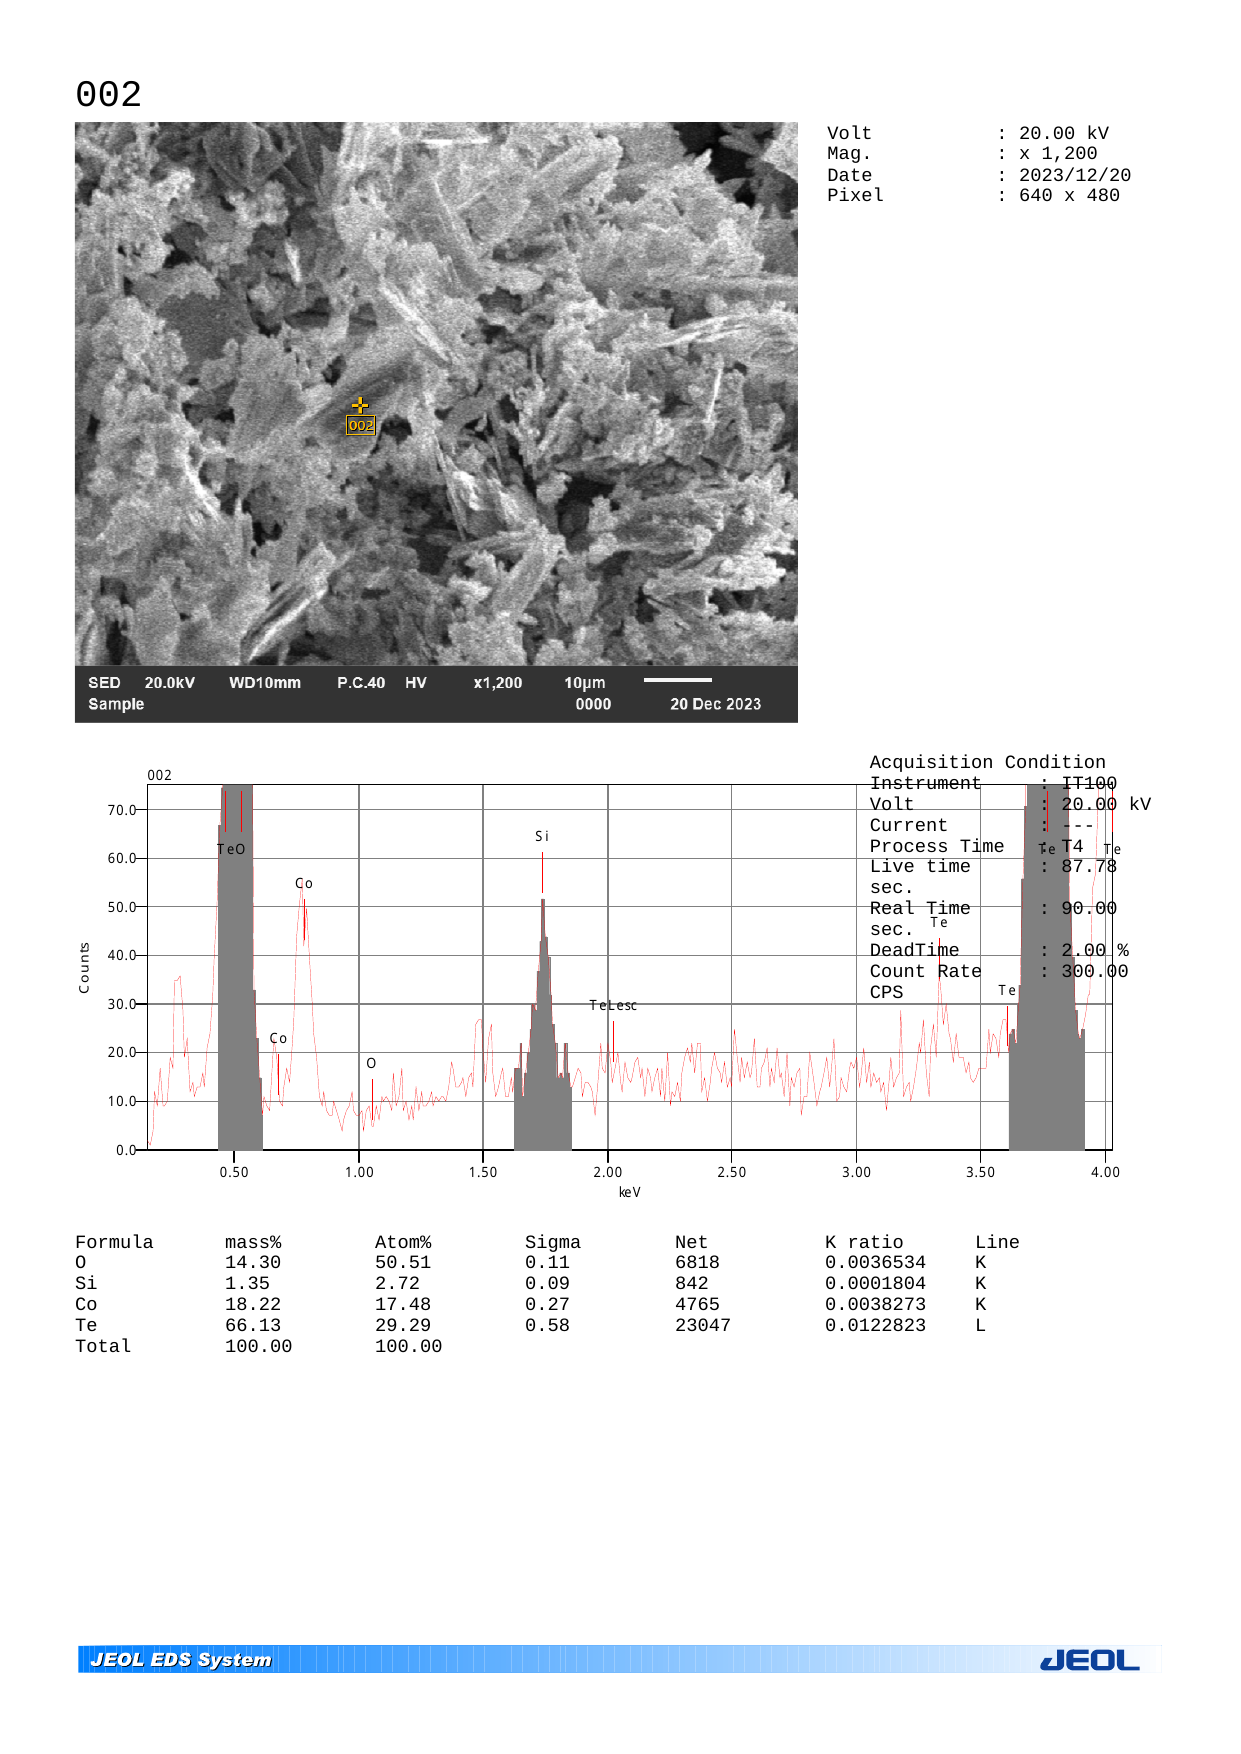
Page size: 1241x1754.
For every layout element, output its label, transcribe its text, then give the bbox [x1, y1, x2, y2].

text_box 002 [74, 74, 1166, 115]
picture [74, 122, 798, 723]
picture [74, 751, 1166, 1202]
text_box Volt : 20.00 kV Mag. : x 1,200 Date : 2023/12/20 Pixel : 640 x 480 [827, 122, 1166, 206]
picture [74, 1640, 1166, 1679]
text_box Formula mass% Atom% Sigma Net K ratio Line O 14.30 50.51 0.11 6818 0.0036534 K Si 1.35 2.72 0.09 842 0.0001804 K Co 18.22 17.48 0.27 4765 0.0038273 K Te 66.13 29.29 0.58 23047 0.0122823 L Total 100.00 100.00 [74, 1231, 1166, 1357]
